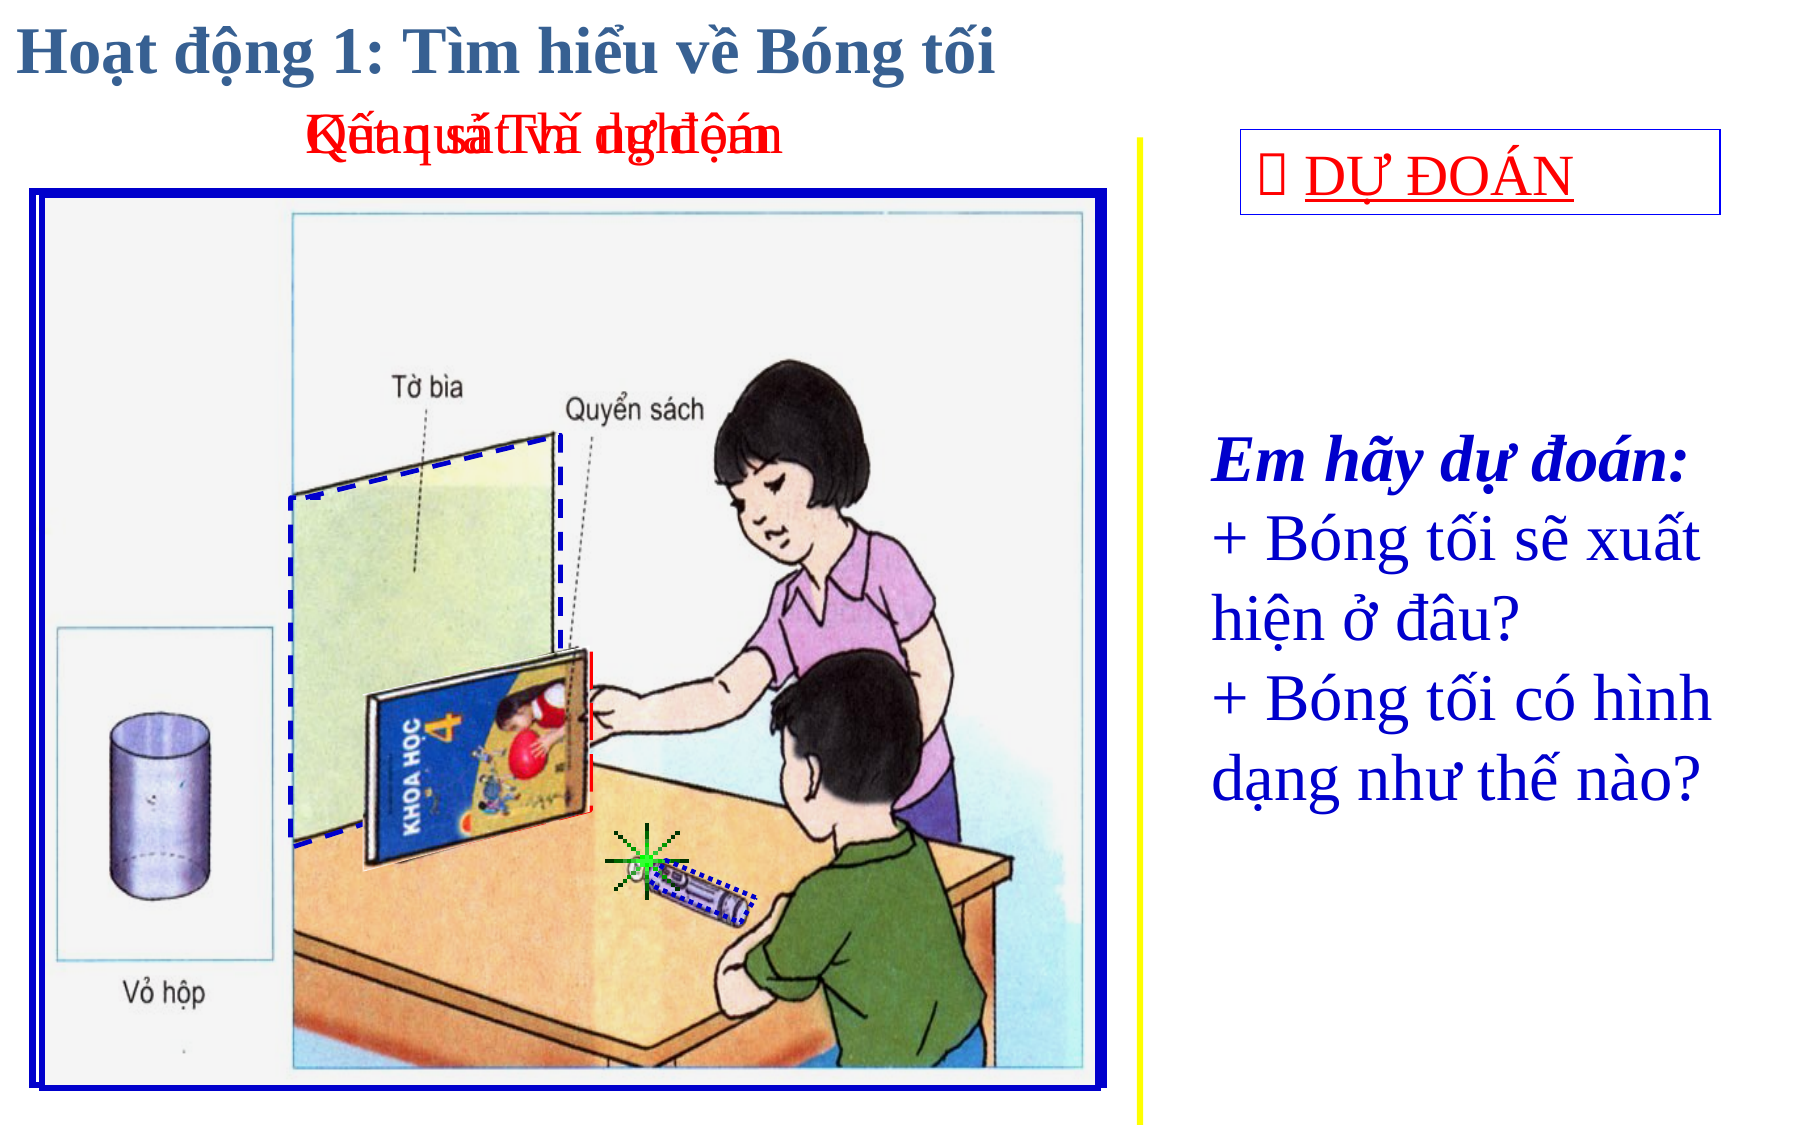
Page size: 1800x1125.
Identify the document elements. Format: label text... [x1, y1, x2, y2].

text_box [361, 644, 591, 874]
text_box  DỰ ĐOÁN [1240, 129, 1721, 215]
text_box Hoạt động 1: Tìm hiểu về Bóng tối [1, 0, 1340, 95]
text_box Em hãy dự đoán: + Bóng tối sẽ xuất hiện ở đâu? + Bóng tối có hình dạng như thế nào? [1196, 406, 1765, 822]
picture [35, 194, 1101, 1086]
text_box Kết quả Thí nghiệm [290, 95, 1296, 173]
